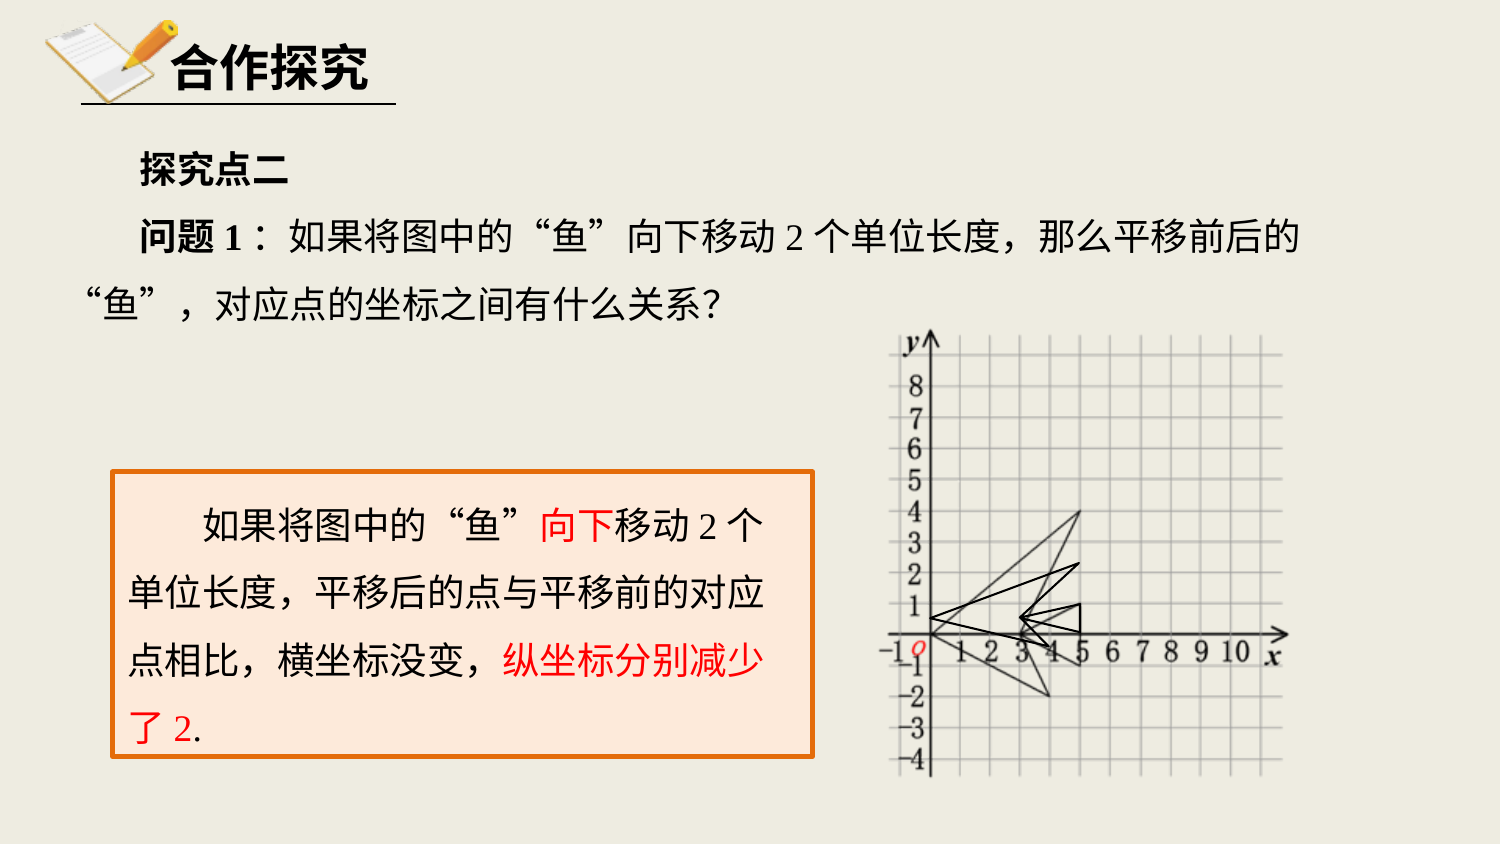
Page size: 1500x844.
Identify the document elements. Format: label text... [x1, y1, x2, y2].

picture [874, 321, 1291, 782]
text_box 探究点二 问题1：如果将图中的“鱼”向下移动2个单位长度，那么平移前后的“鱼”，对应点的坐标之间有什么关系？ [50, 115, 1425, 334]
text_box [44, 19, 396, 105]
text_box 如果将图中的“鱼”向下移动2个单位长度，平移后的点与平移前的对应点相比，横坐标没变，纵坐标分别减少了2. [112, 471, 813, 757]
